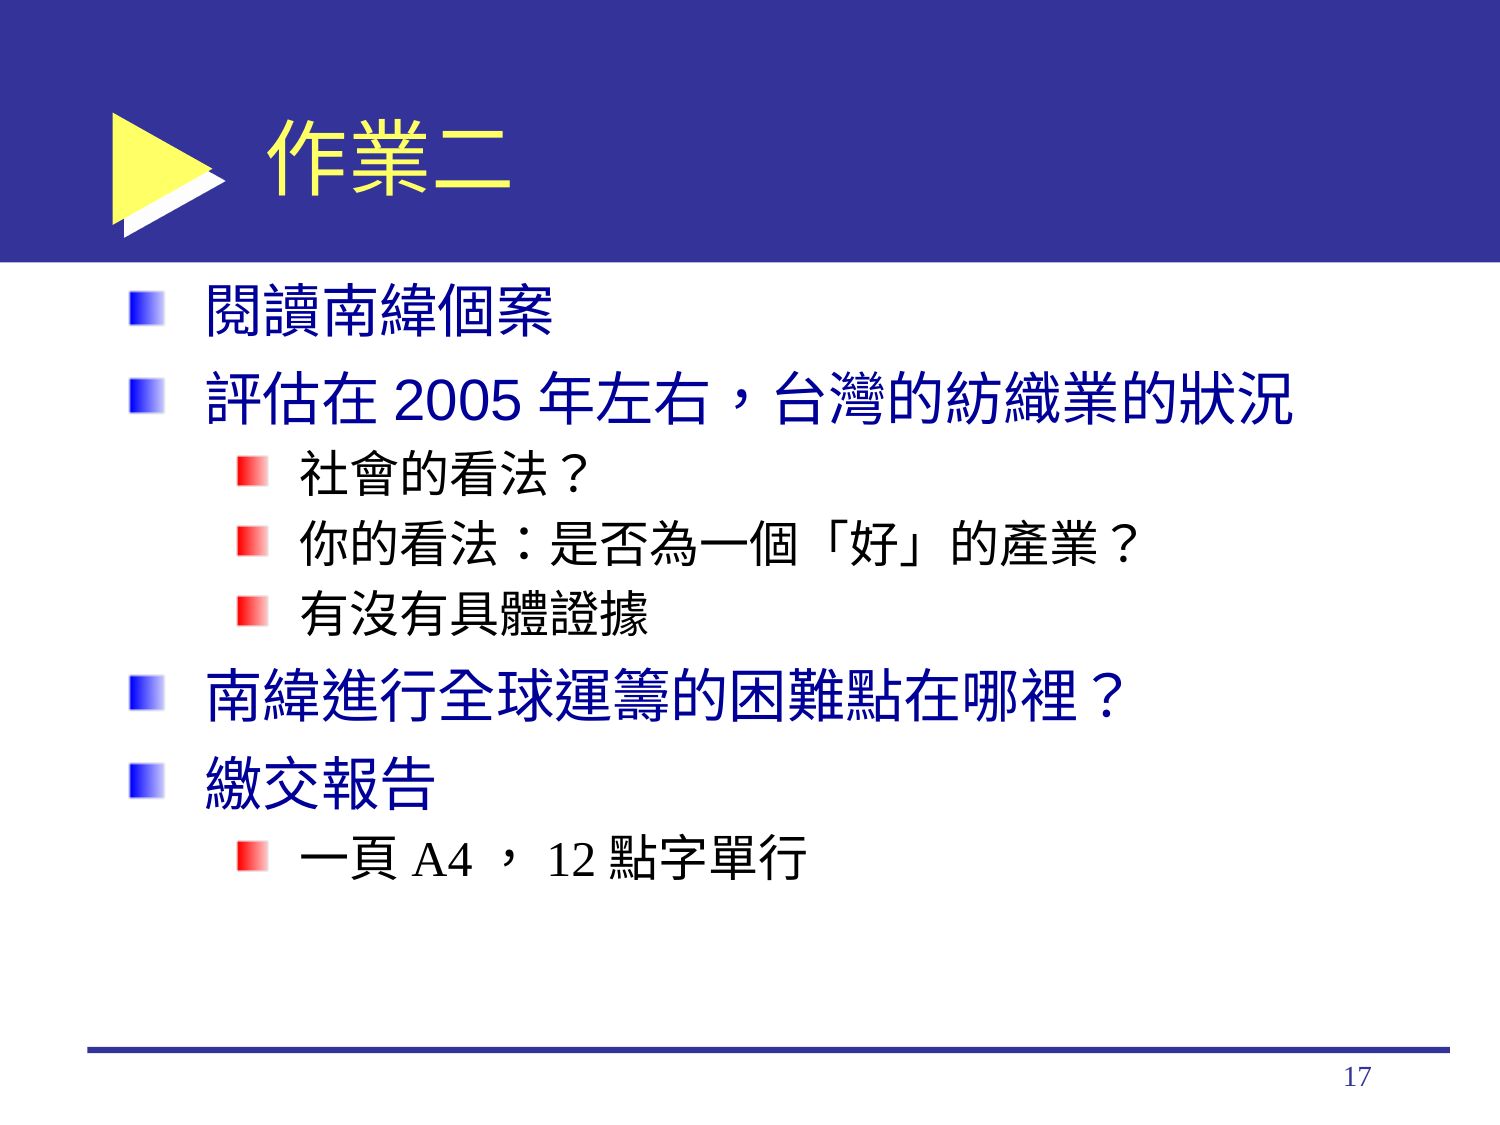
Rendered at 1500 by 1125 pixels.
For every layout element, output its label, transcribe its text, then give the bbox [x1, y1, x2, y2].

slide_number 17 [1074, 1050, 1388, 1125]
picture [235, 839, 272, 875]
picture [127, 761, 169, 803]
picture [127, 376, 169, 418]
picture [127, 289, 169, 330]
picture [235, 524, 272, 560]
picture [235, 594, 272, 630]
picture [235, 454, 272, 490]
picture [127, 673, 169, 715]
list 閱讀南緯個案 評估在2005年左右，台灣的紡織業的狀況 社會的看法？ 你的看法：是否為一個「好」的產業？ 有沒有具體證據 南緯進行全球運籌的困難點在哪裡？ 繳交報告 一頁A4，12點字單行 [112, 267, 1435, 943]
title 作業二 [249, 62, 1388, 250]
